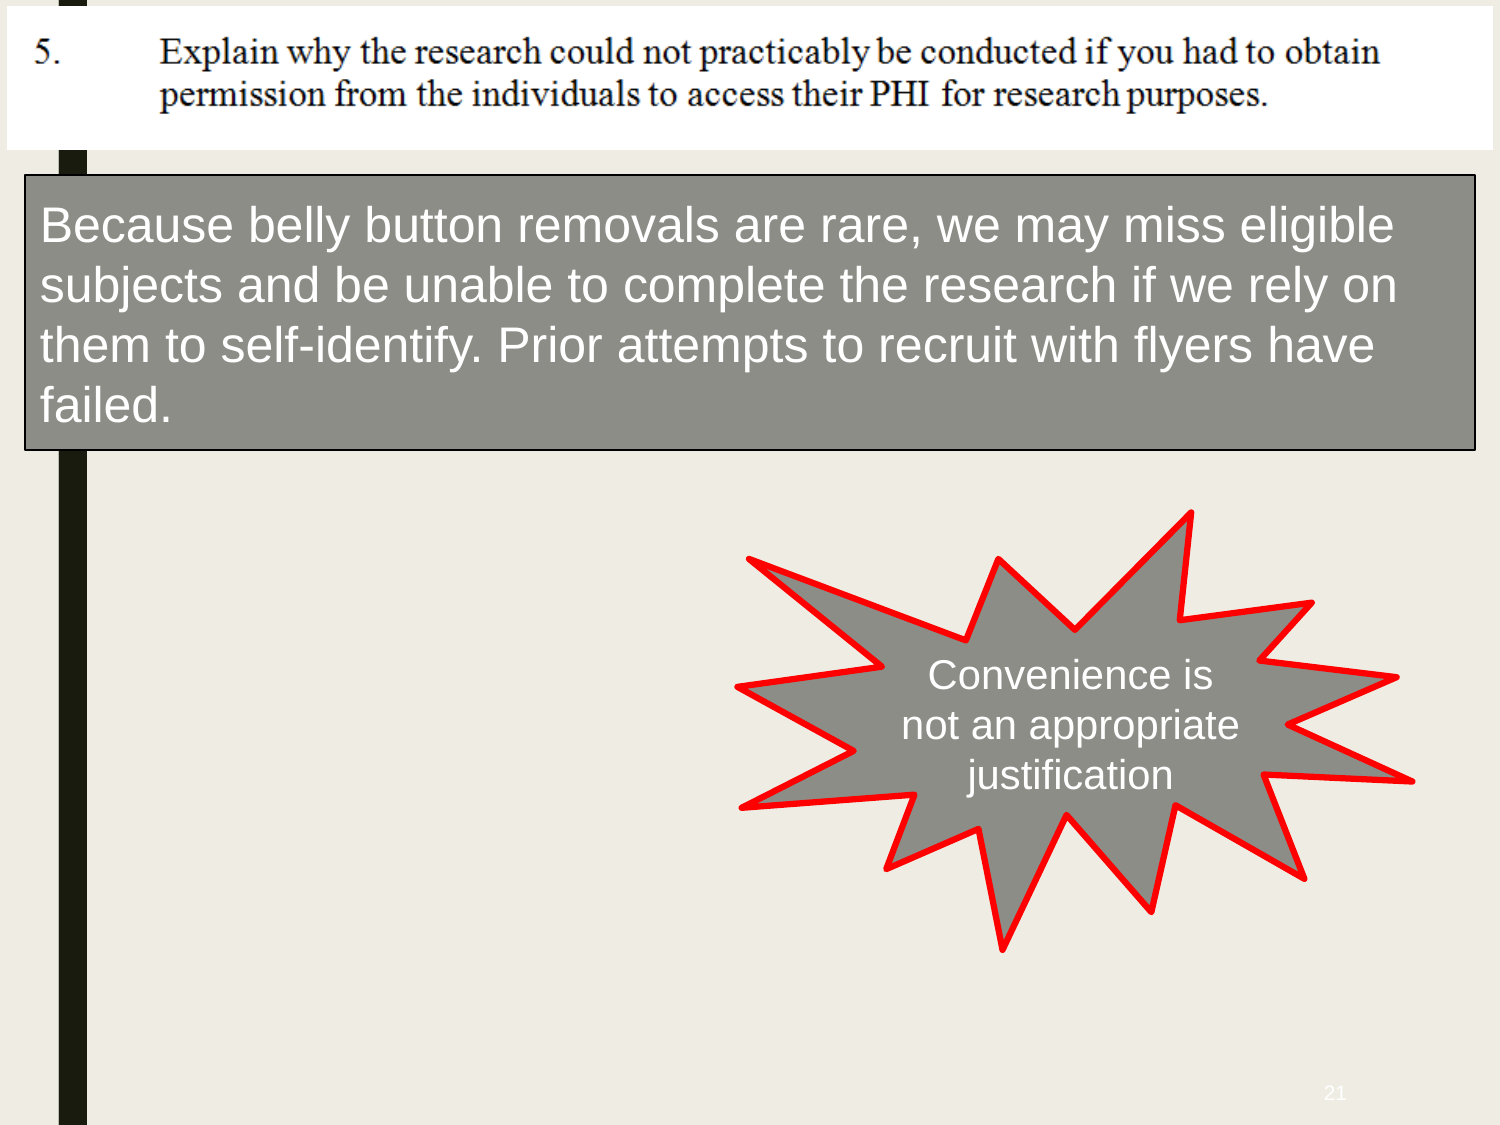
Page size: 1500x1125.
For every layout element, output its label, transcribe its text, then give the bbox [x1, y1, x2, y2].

slide_number 21 [1165, 1058, 1362, 1125]
text_box Convenience is not an appropriate justification [737, 512, 1413, 950]
picture [7, 6, 1493, 150]
text_box Because belly button removals are rare, we may miss eligible subjects and be unable to complete the research if we rely on them to self-identify. Prior attempts to recruit with flyers have failed. [24, 174, 1475, 450]
